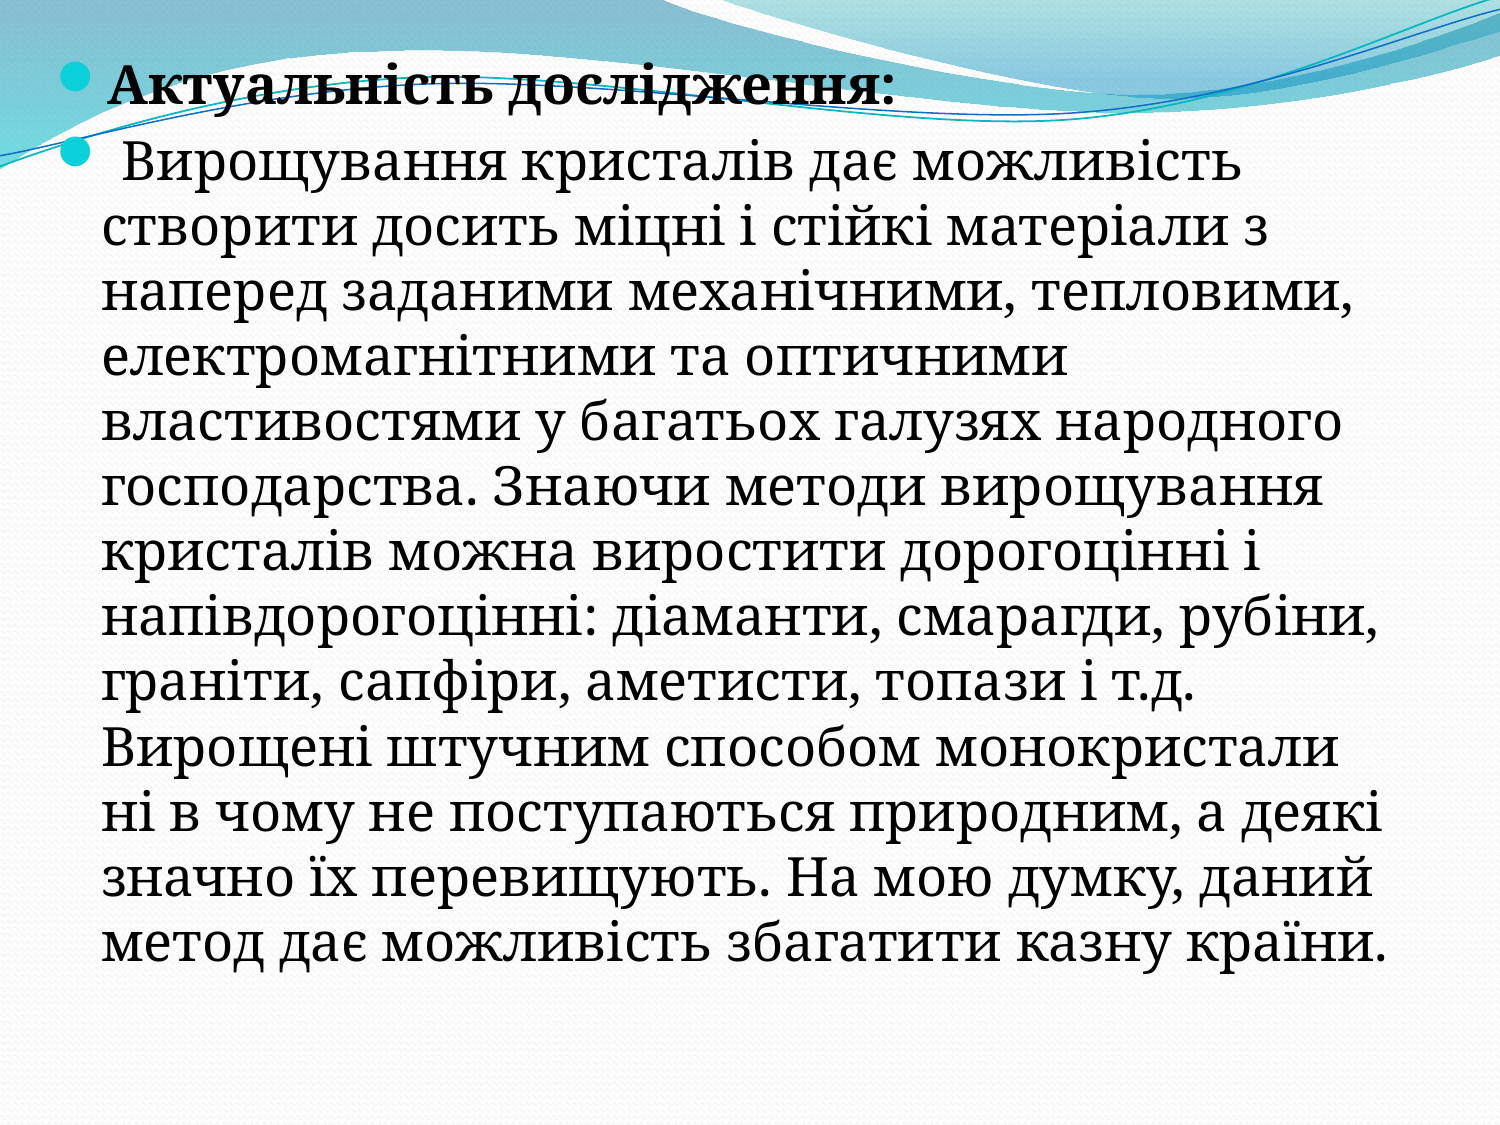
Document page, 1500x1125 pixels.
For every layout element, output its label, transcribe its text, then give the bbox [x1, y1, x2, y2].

list Актуальність дослідження: Вирощування кристалів дає можливість створити досить міцні і стійкі матеріали з наперед заданими механічними, тепловими, електромагнітними та оптичними властивостями у багатьох галузях народного господарства. Знаючи методи вирощування кристалів можна виростити дорогоцінні і напівдорогоцінні: діаманти, смарагди, рубіни, граніти, сапфіри, аметисти, топази і т.д. Вирощені штучним способом монокристали ні в чому не поступаються природним, а деякі значно їх перевищують. На мою думку, даний метод дає можливість збагатити казну країни. [41, 42, 1425, 1038]
